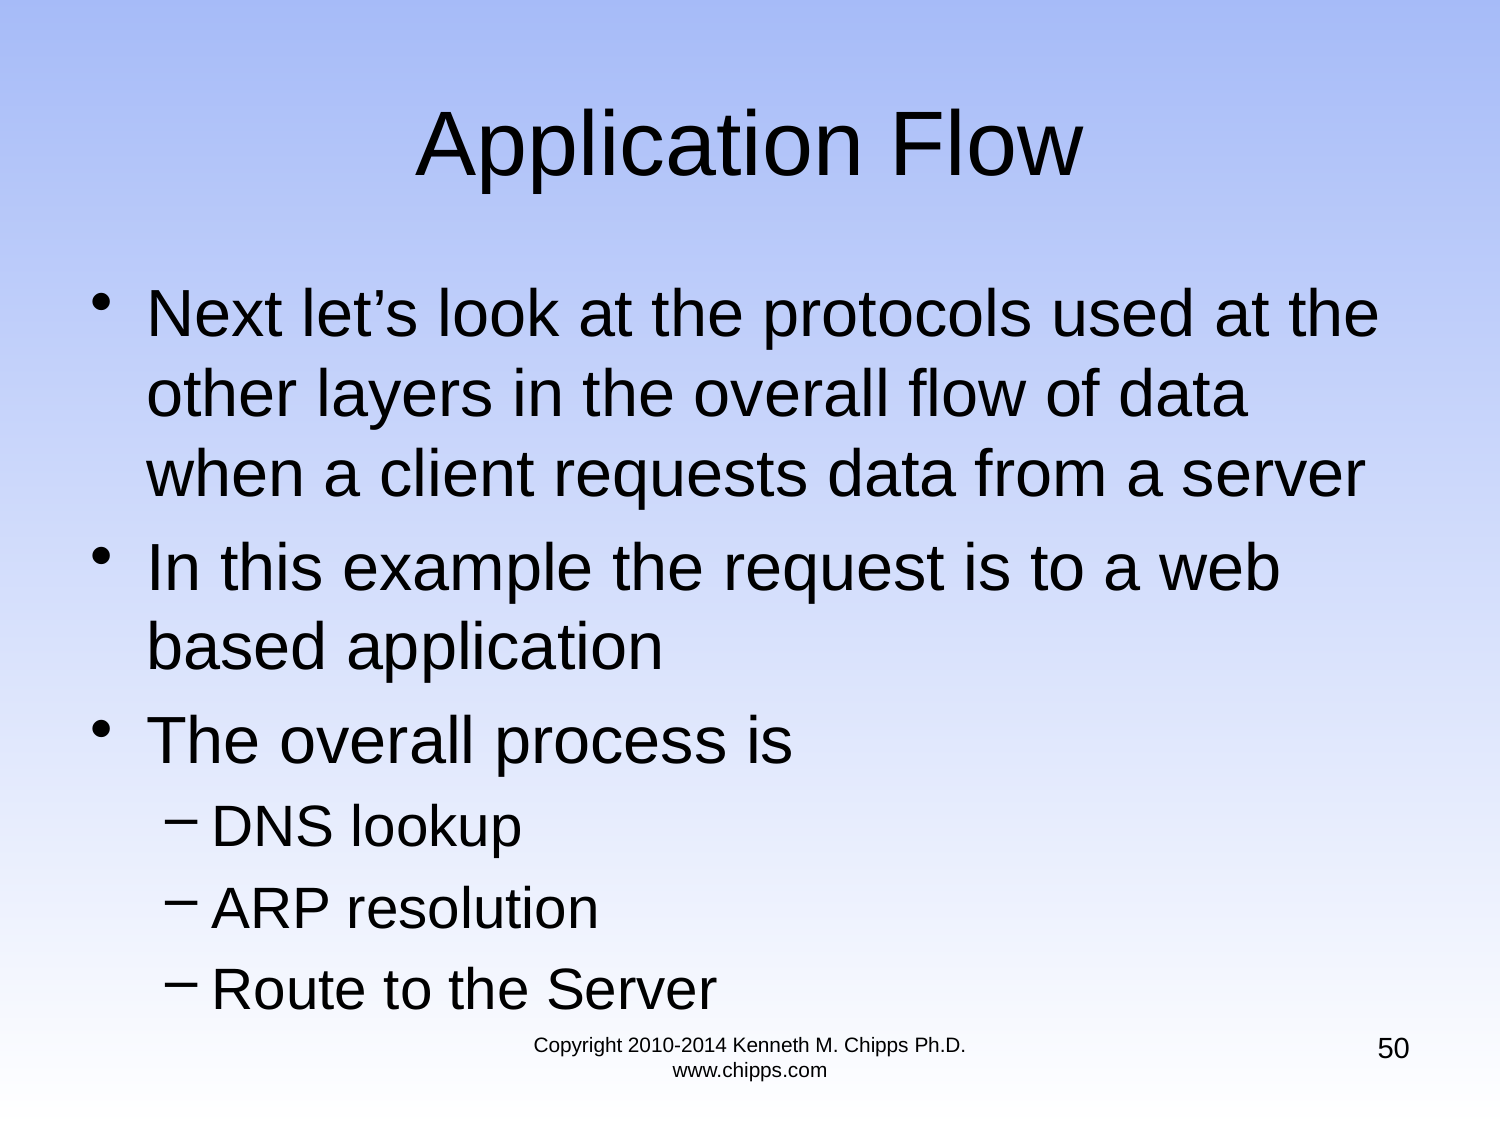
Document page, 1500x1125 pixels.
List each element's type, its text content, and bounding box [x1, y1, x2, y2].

list Next let’s look at the protocols used at the other layers in the overall flow of data when a client requests data from a server In this example the request is to a web based application The overall process is DNS lookup ARP resolution Route to the Server [75, 262, 1425, 1005]
footer Copyright 2010-2014 Kenneth M. Chipps Ph.D. www.chipps.com [449, 1024, 1051, 1103]
title Application Flow [75, 45, 1425, 233]
title Lab [0, 114, 75, 118]
title Lab [1425, 114, 1500, 118]
slide_number 50 [1074, 1021, 1426, 1101]
